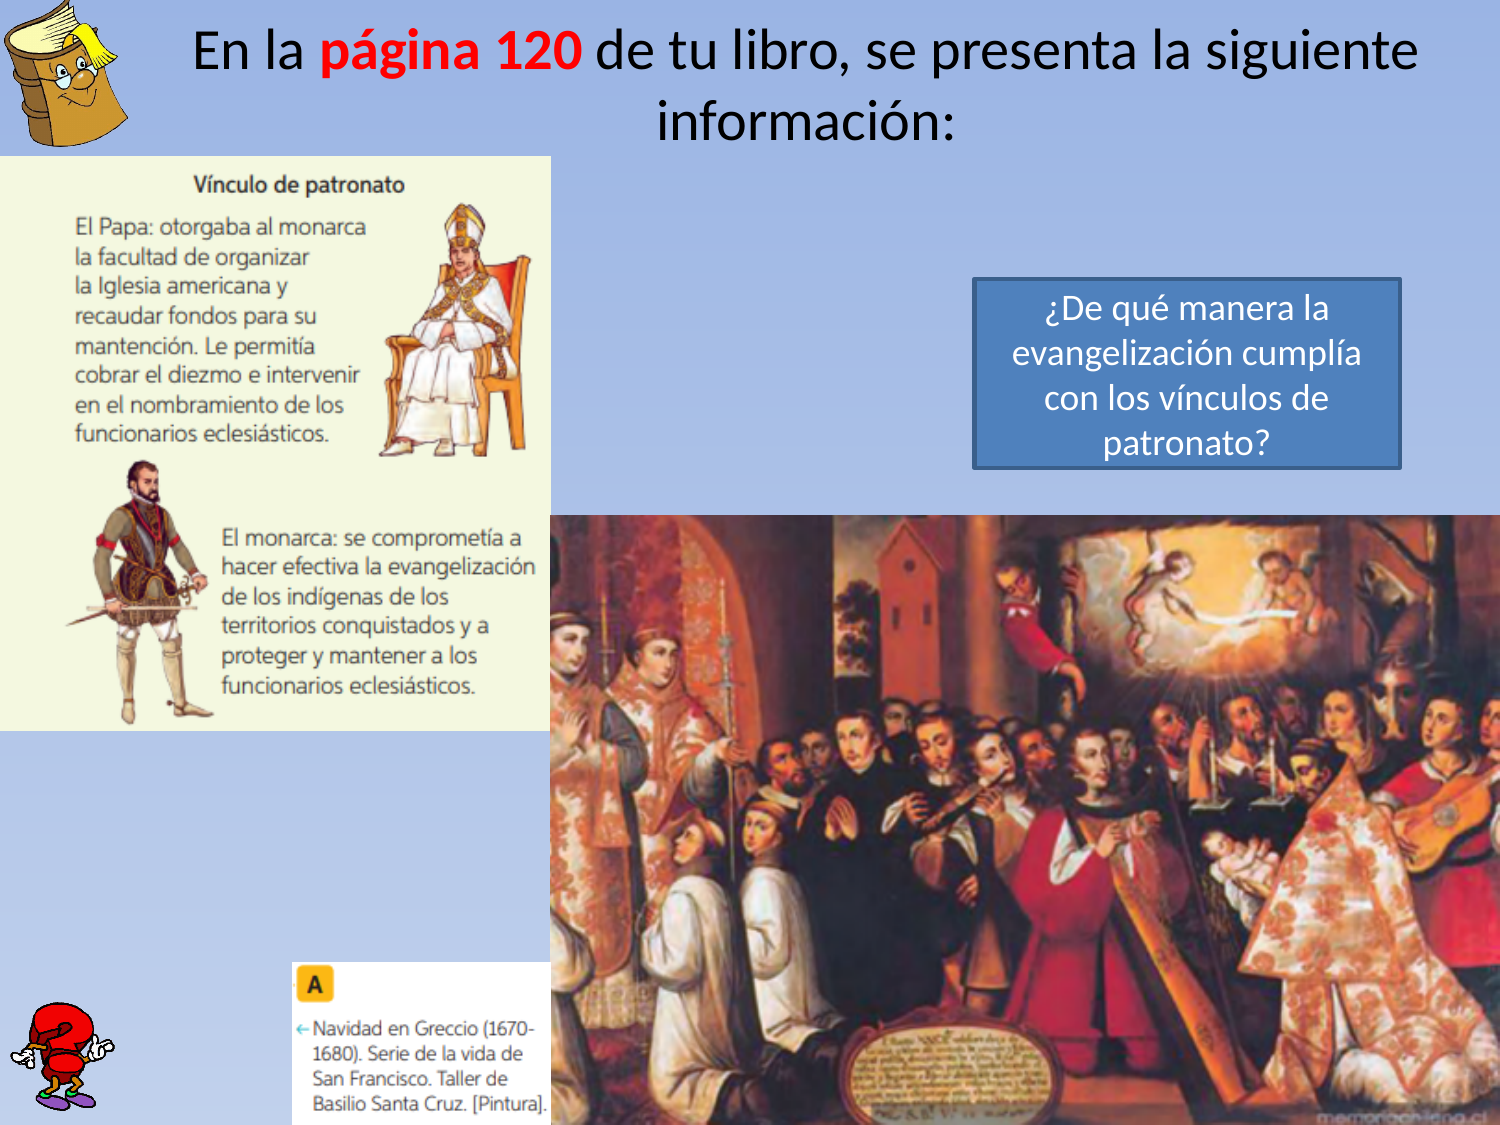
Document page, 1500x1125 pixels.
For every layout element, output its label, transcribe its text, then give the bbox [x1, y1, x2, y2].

text_box ¿De qué manera la evangelización cumplía con los vínculos de patronato? [972, 277, 1402, 470]
picture [292, 514, 1500, 1125]
picture [6, 955, 137, 1115]
picture [0, 0, 132, 152]
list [0, 155, 551, 731]
title En la página 120 de tu libro, se presenta la siguiente información: [135, 0, 1482, 164]
